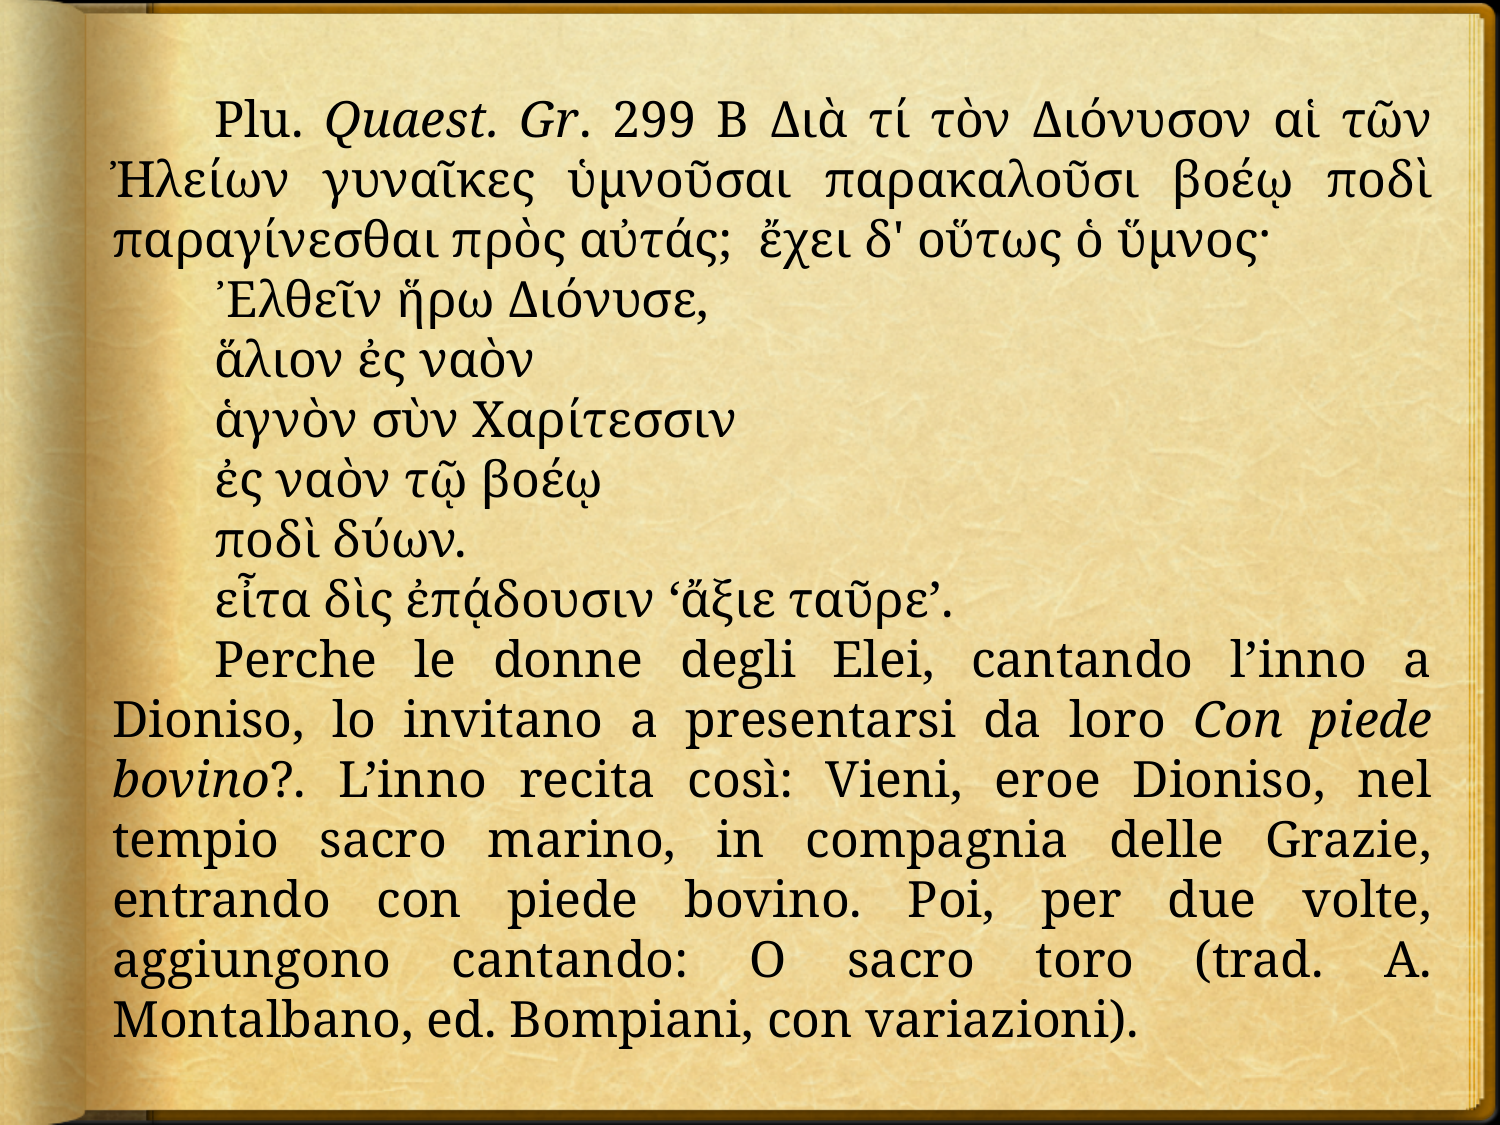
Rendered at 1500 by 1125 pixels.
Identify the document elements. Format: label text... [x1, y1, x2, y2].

picture [0, 0, 1500, 1125]
text_box Plu. Quaest. Gr. 299 B Διὰ τί τὸν Διόνυσον αἱ τῶν Ἠλείων γυναῖκες ὑμνοῦσαι παρακαλοῦσι βοέῳ ποδὶ παραγίνεσθαι πρὸς αὐτάς; ἔχει δ' οὕτως ὁ ὕμνος· ᾽Ελθεῖν ἥρω Διόνυσε, ἅλιον ἐς ναὸν ἁγνὸν σὺν Χαρίτεσσιν ἐς ναὸν τῷ βοέῳ ποδὶ δύων. εἶτα δὶς ἐπᾴδουσιν ‘ἄξιε ταῦρε’. Perche le donne degli Elei, cantando l’inno a Dioniso, lo invitano a presentarsi da loro Con piede bovino?. L’inno recita così: Vieni, eroe Dioniso, nel tempio sacro marino, in compagnia delle Grazie, entrando con piede bovino. Poi, per due volte, aggiungono cantando: O sacro toro (trad. A. Montalbano, ed. Bompiani, con variazioni). [97, 79, 1448, 1055]
